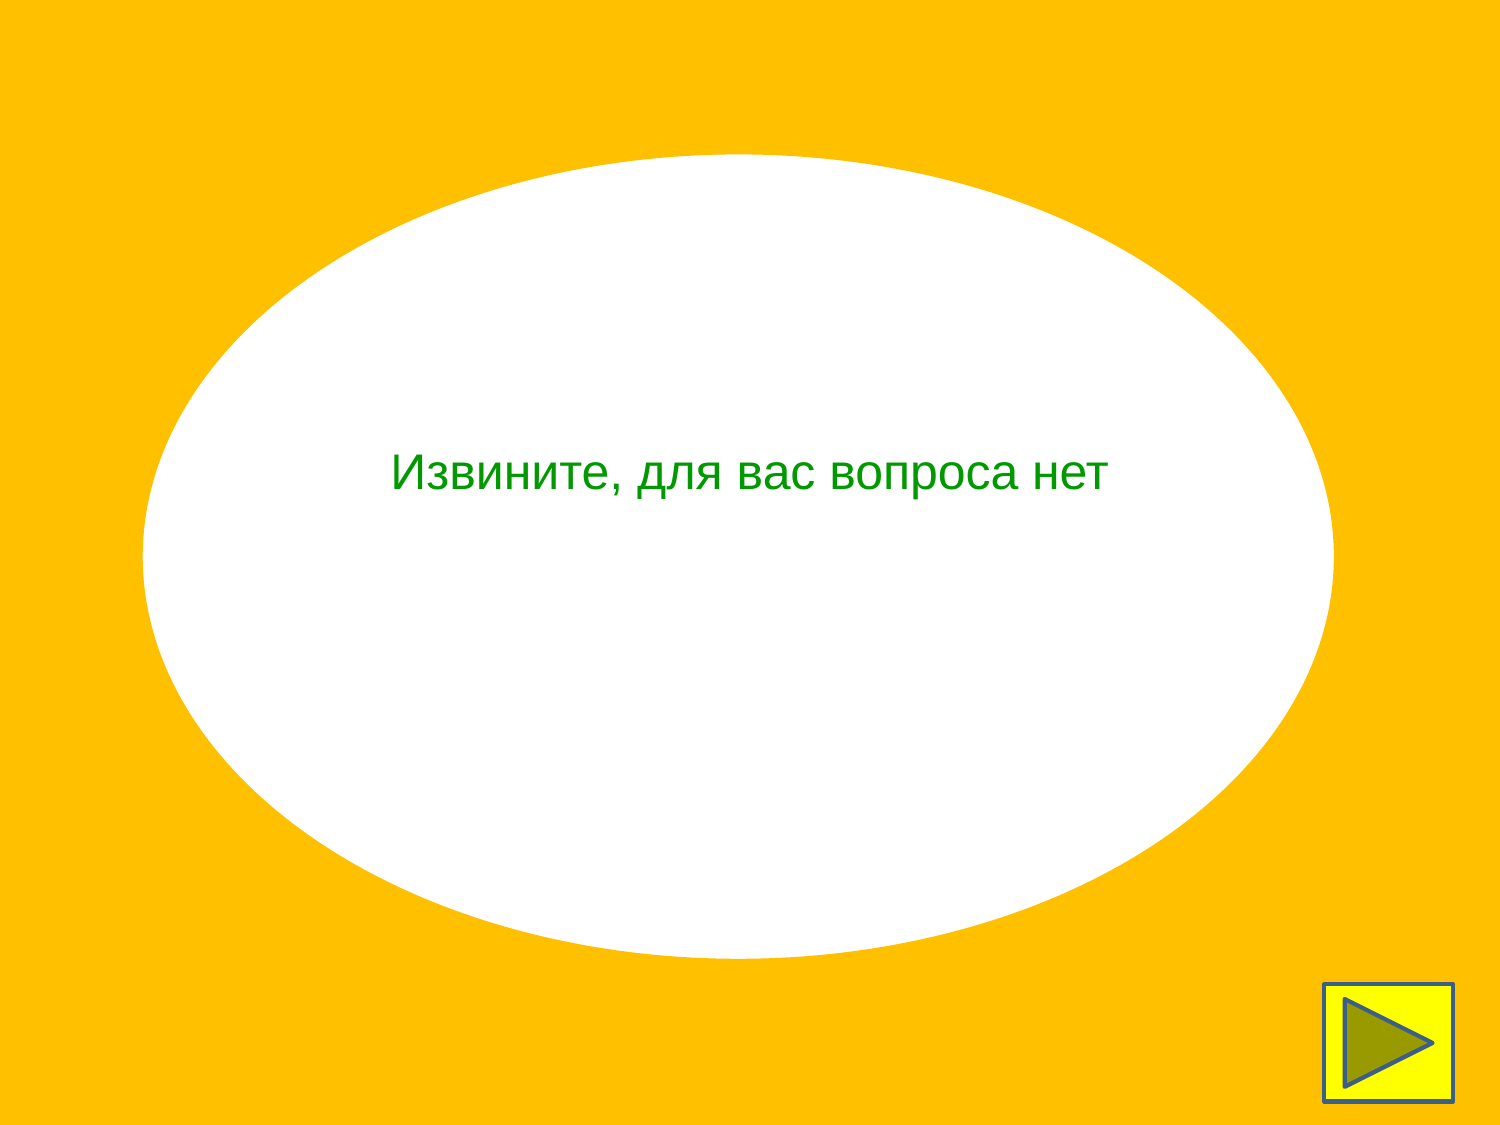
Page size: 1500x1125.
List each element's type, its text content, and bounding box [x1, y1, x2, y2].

title Извините, для вас вопроса нет [112, 349, 1388, 591]
text_box 2с 1 ш1сууууу [140, 591, 1336, 963]
text_box 2с 1 ш1сууууу [222, 150, 1254, 349]
text_box [1322, 982, 1455, 1104]
